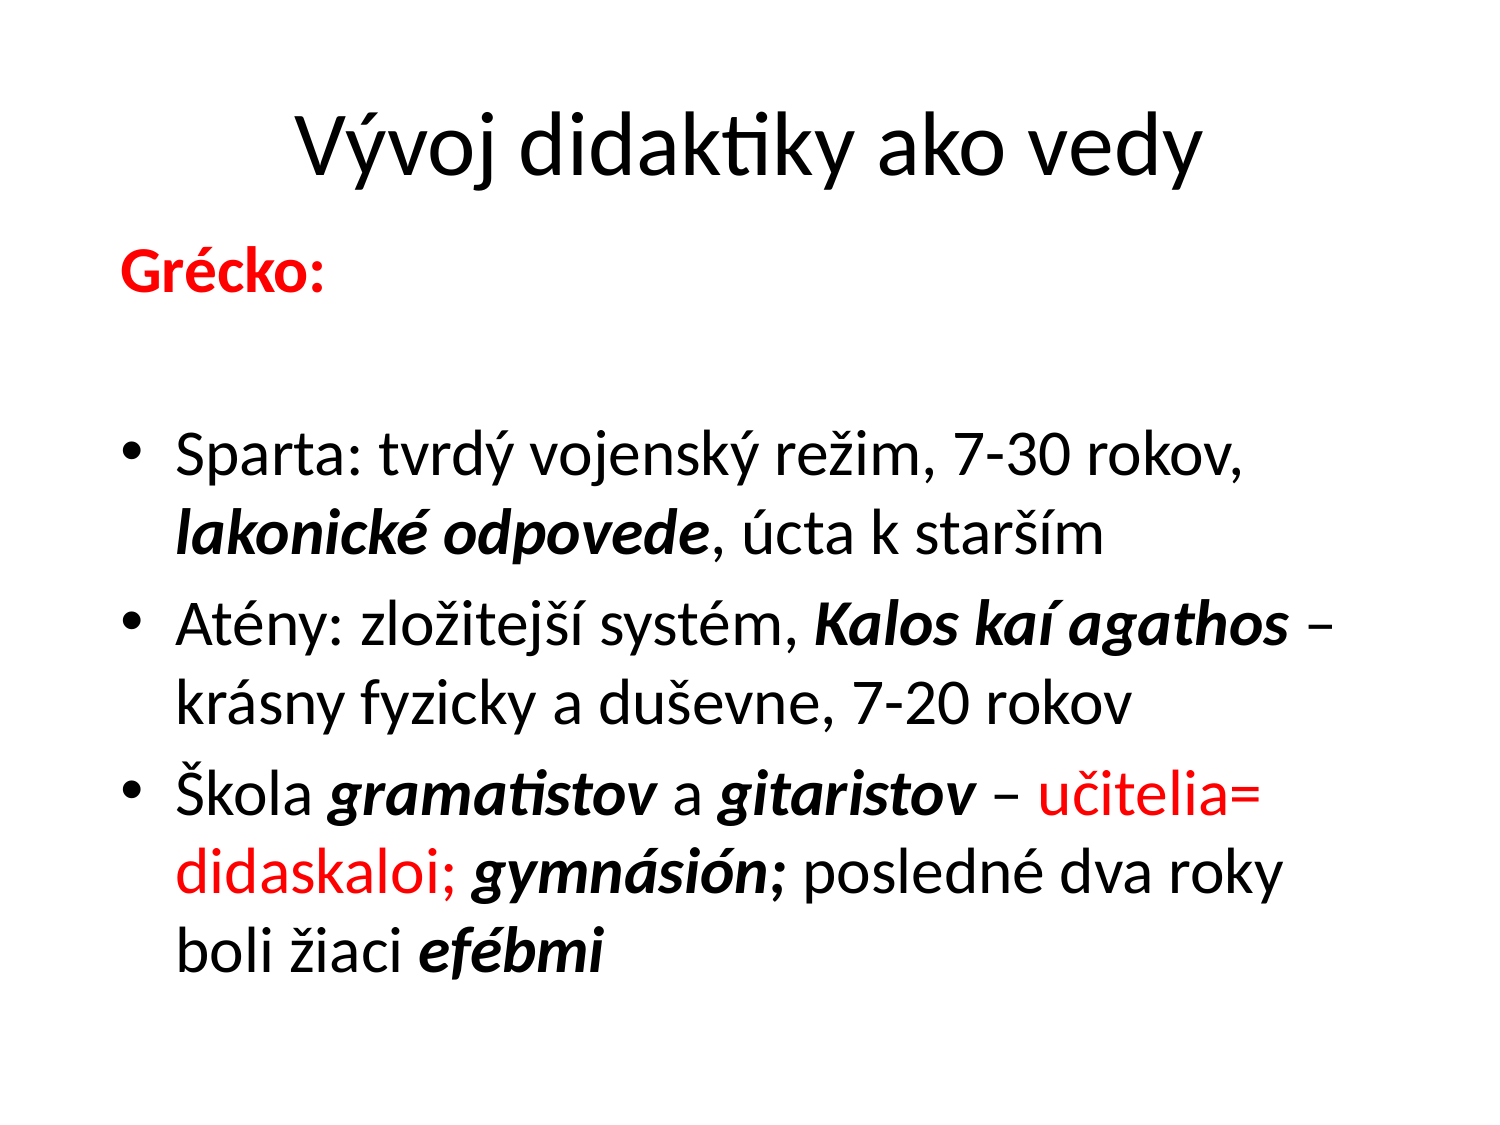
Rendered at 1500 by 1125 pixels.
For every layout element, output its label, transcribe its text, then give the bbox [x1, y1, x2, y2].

list Grécko: Sparta: tvrdý vojenský režim, 7-30 rokov, lakonické odpovede, úcta k starším Atény: zložitejší systém, Kalos kaí agathos – krásny fyzicky a duševne, 7-20 rokov Škola gramatistov a gitaristov – učitelia= didaskaloi; gymnásión; posledné dva roky boli žiaci efébmi [105, 219, 1381, 997]
title Vývoj didaktiky ako vedy [75, 45, 1425, 233]
